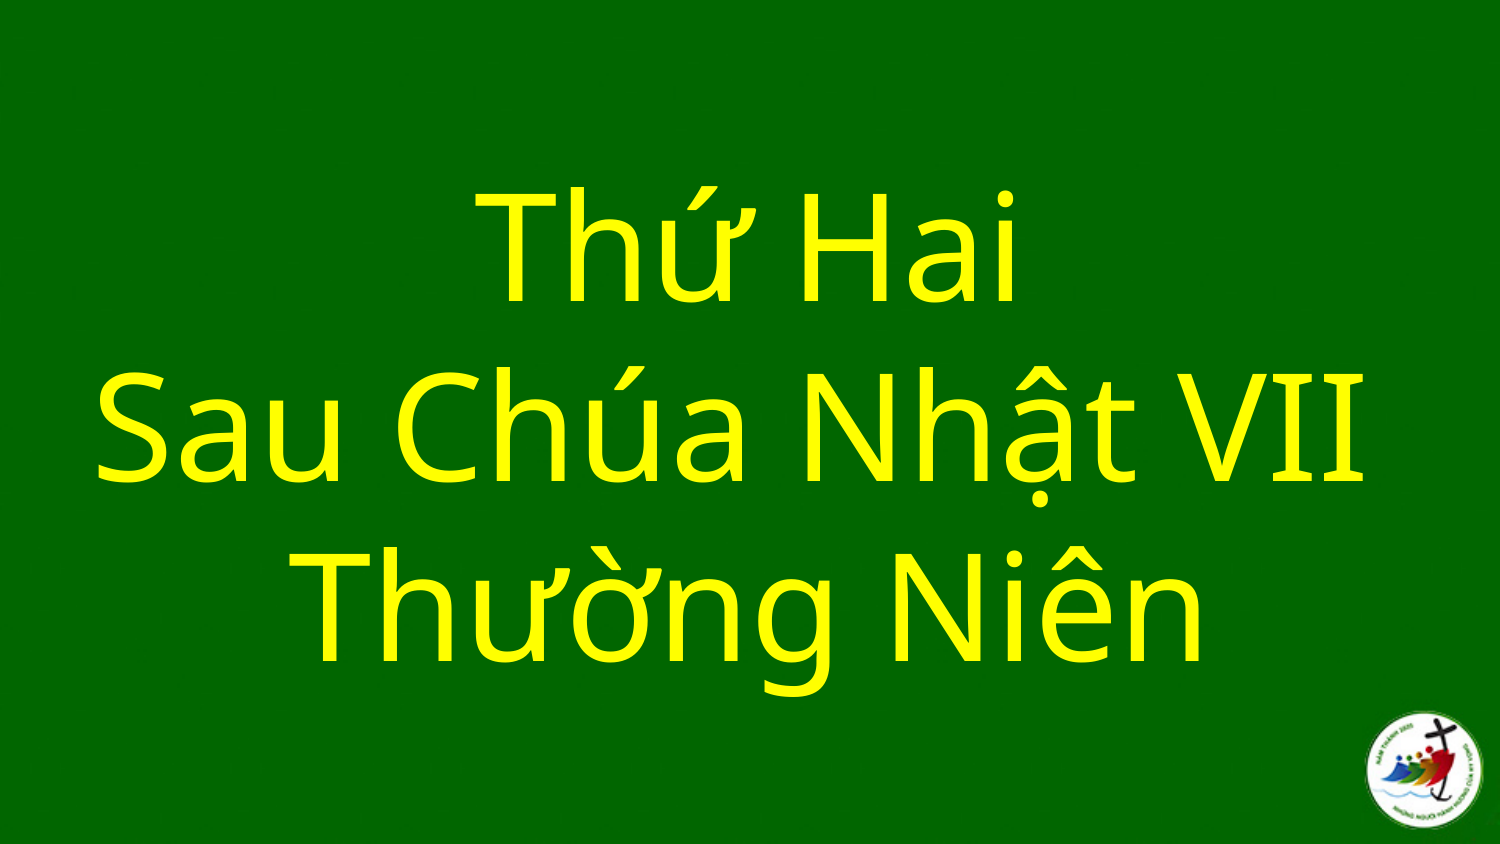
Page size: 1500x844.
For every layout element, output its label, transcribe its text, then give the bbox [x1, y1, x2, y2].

title Thứ Hai Sau Chúa Nhật VII Thường Niên [0, 0, 1500, 844]
